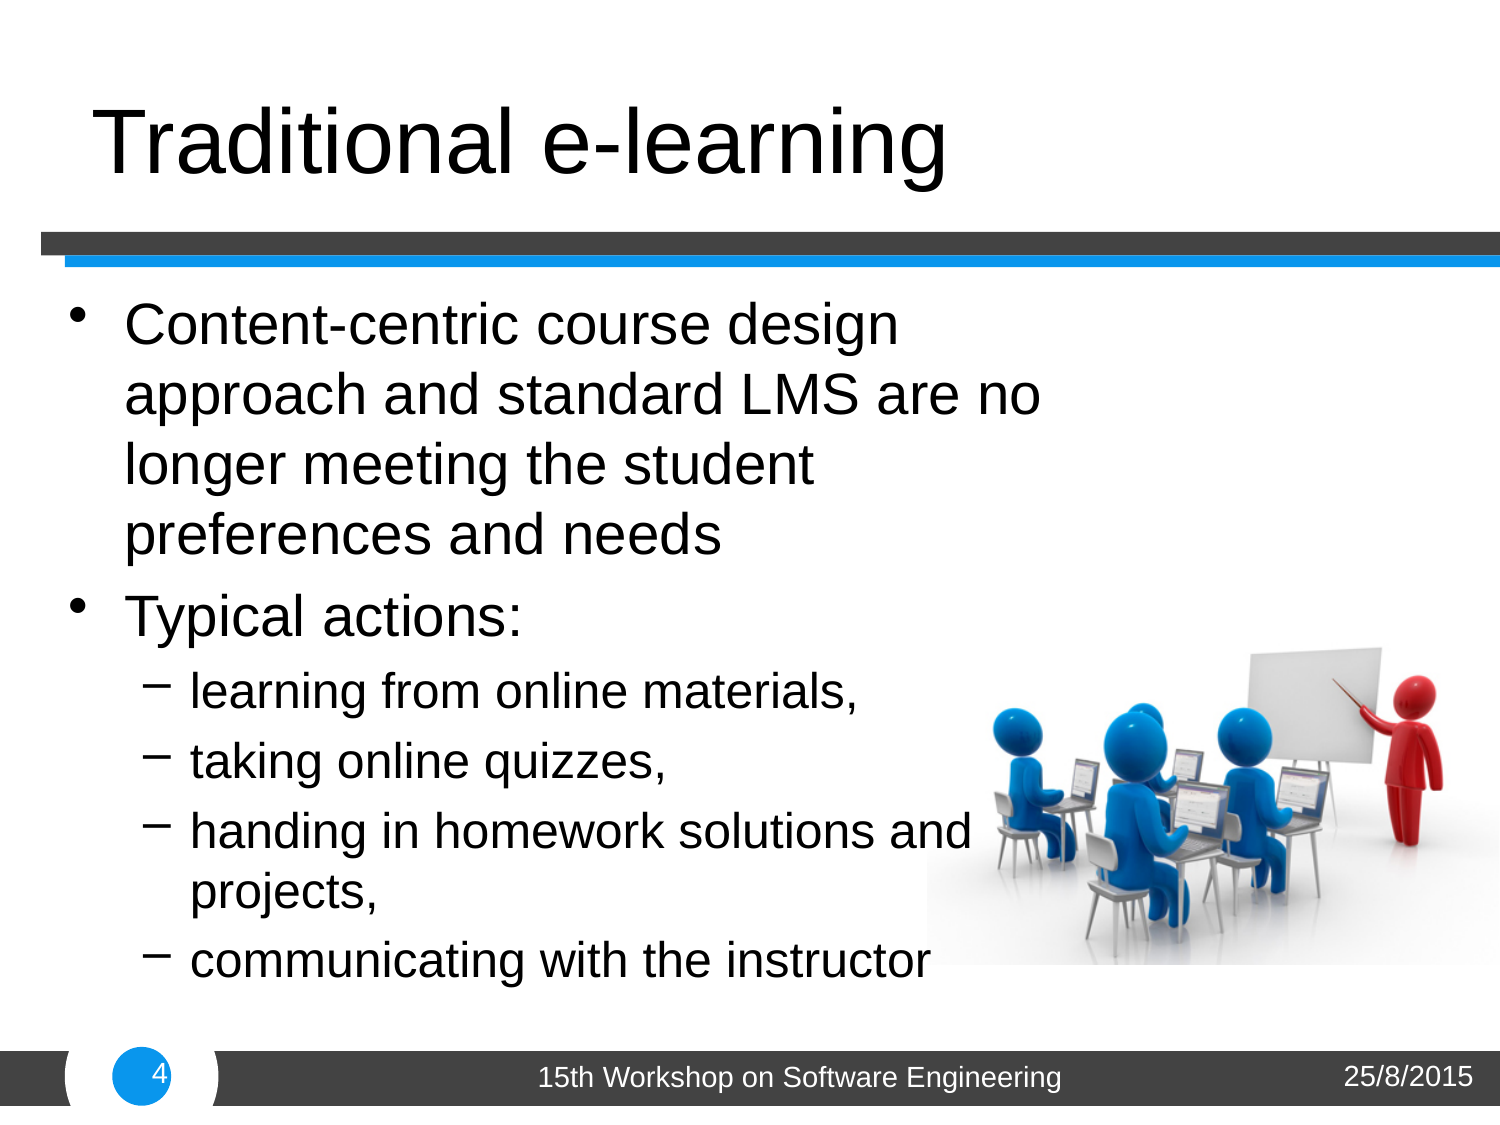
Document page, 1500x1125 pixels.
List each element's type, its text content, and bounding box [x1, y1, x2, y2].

list Content-centric course design approach and standard LMS are no longer meeting the student preferences and needs Typical actions: learning from online materials, taking online quizzes, handing in homework solutions and projects, communicating with the instructor [53, 278, 1128, 1022]
picture [926, 633, 1500, 966]
footer 15th Workshop on Software Engineering [501, 1051, 1108, 1125]
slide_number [1328, 1049, 1500, 1125]
slide_number 4 [100, 1046, 184, 1125]
title Traditional e-learning [76, 42, 1388, 231]
